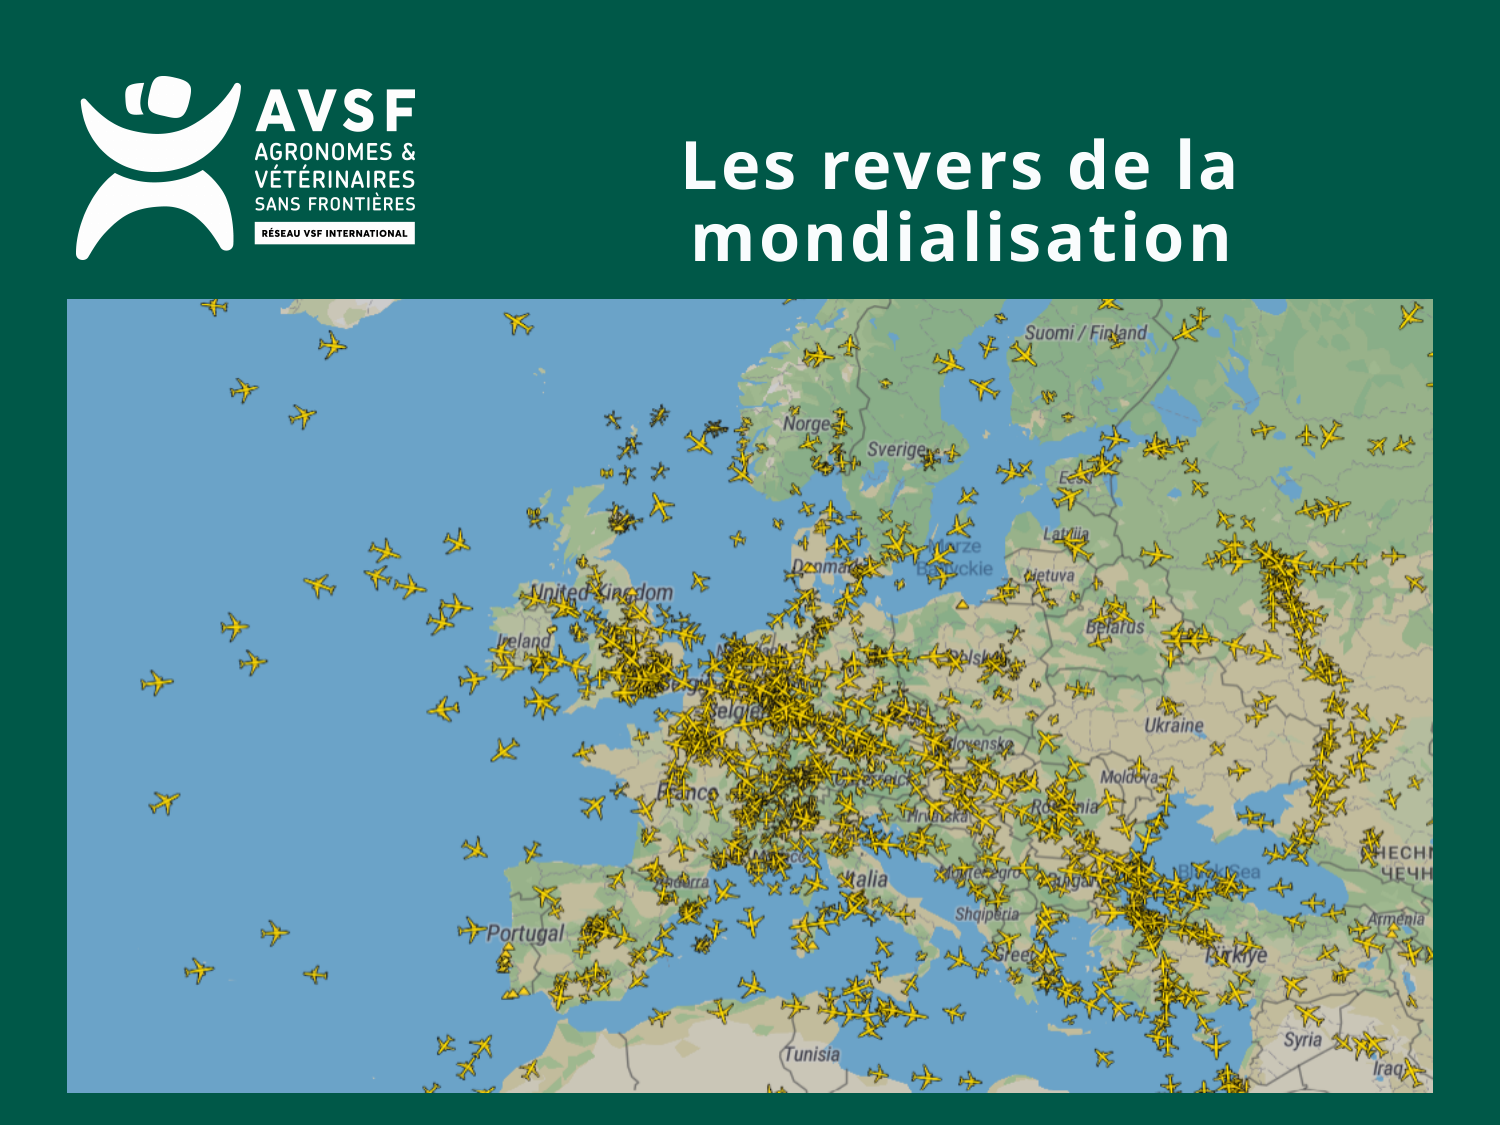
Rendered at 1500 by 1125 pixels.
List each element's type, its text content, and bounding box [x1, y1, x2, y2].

picture [67, 299, 1433, 1093]
picture [76, 76, 415, 260]
text_box Les revers de la mondialisation [439, 125, 1484, 235]
